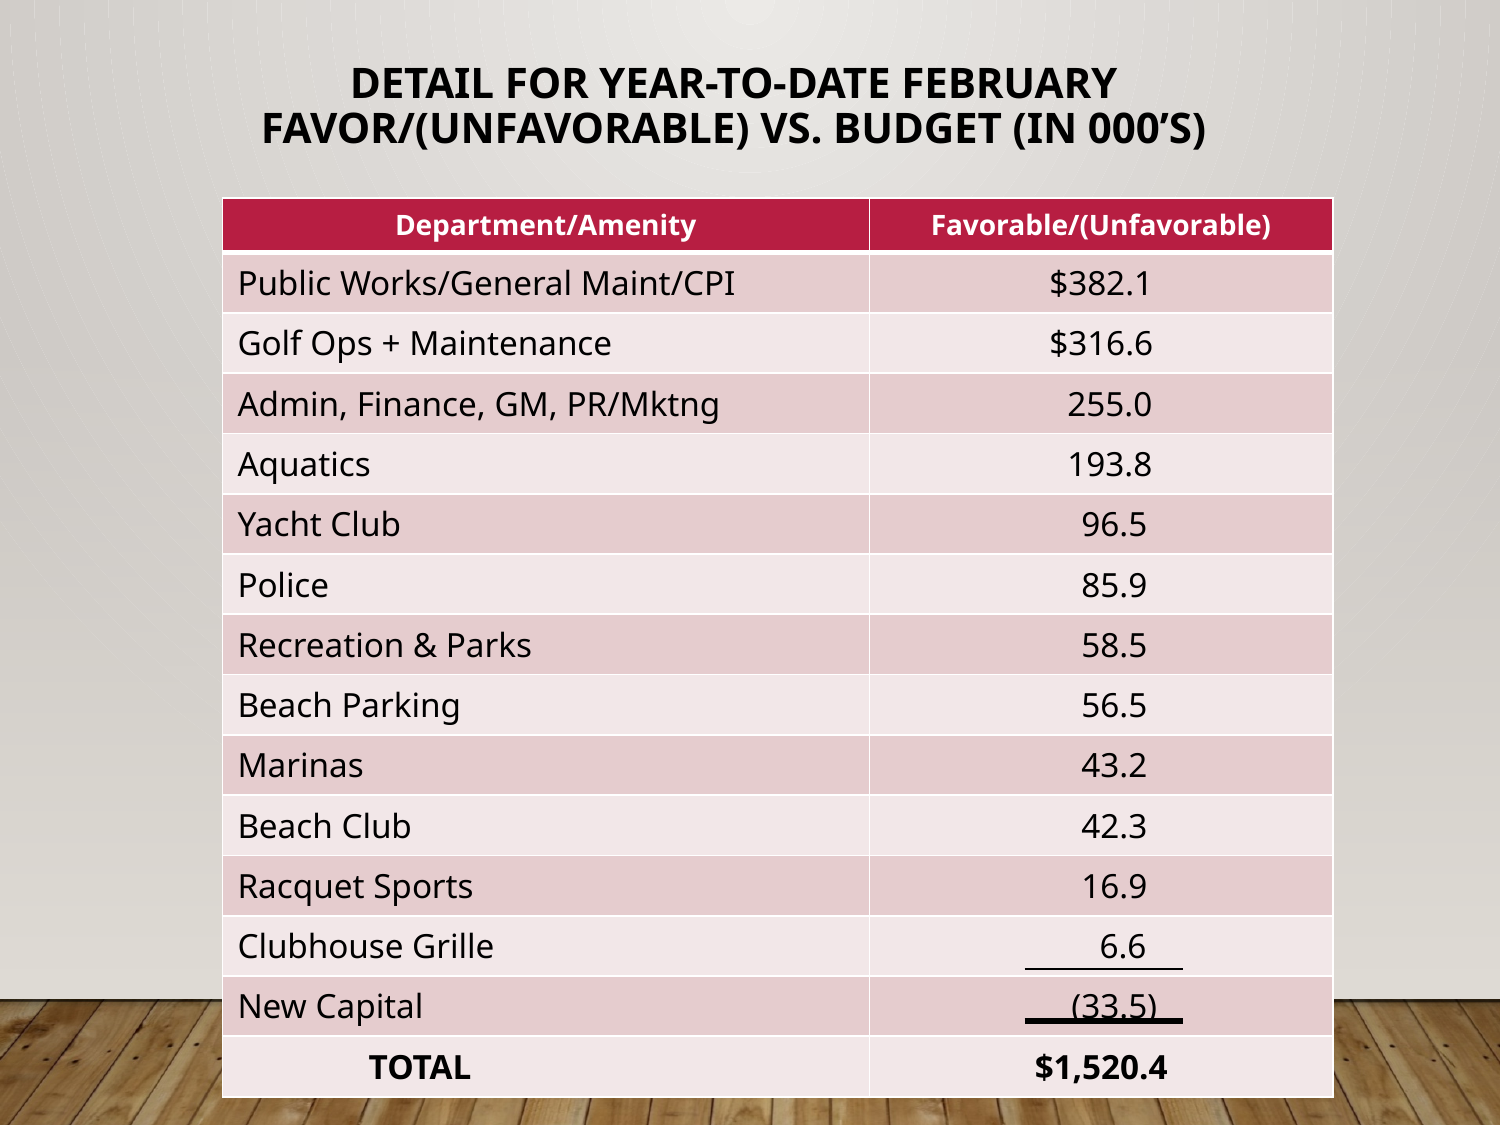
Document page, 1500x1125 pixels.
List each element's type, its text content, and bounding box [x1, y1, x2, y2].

table_cell Golf Ops + Maintenance [223, 314, 869, 372]
table_cell Clubhouse Grille [223, 917, 869, 975]
table_cell Marinas [223, 736, 869, 794]
table_cell New Capital [223, 977, 869, 1035]
table_cell 43.2 [870, 736, 1332, 794]
table_cell 42.3 [870, 796, 1332, 855]
table_cell Public Works/General Maint/CPI [223, 255, 869, 312]
table_cell $382.1 [870, 255, 1332, 312]
table_cell Beach Club [223, 796, 869, 855]
table_cell 6.6 [870, 917, 1332, 975]
table_header Department/Amenity [223, 199, 869, 250]
table_cell Admin, Finance, GM, PR/Mktng [223, 374, 869, 433]
table_cell Recreation & Parks [223, 615, 869, 674]
title Detail for year-to-date february Favor/(Unfavorable) Vs. Budget (in 000’s) [118, 9, 1349, 211]
table_cell $1,520.4 [870, 1037, 1332, 1096]
picture [0, 999, 1500, 1125]
table_cell 85.9 [870, 555, 1332, 613]
table_cell 16.9 [870, 856, 1332, 915]
table_cell Aquatics [223, 434, 869, 493]
table_cell 255.0 [870, 374, 1332, 433]
table_cell $316.6 [870, 314, 1332, 372]
table_cell 193.8 [870, 434, 1332, 493]
table_cell 58.5 [870, 615, 1332, 674]
table_cell 96.5 [870, 495, 1332, 553]
table_cell 56.5 [870, 675, 1332, 734]
table_cell Racquet Sports [223, 856, 869, 915]
table_cell Police [223, 555, 869, 613]
table_header Favorable/(Unfavorable) [870, 199, 1332, 250]
table_cell Beach Parking [223, 675, 869, 734]
table_cell Yacht Club [223, 495, 869, 553]
table_cell (33.5) [870, 977, 1332, 1035]
table_cell TOTAL [223, 1037, 869, 1096]
